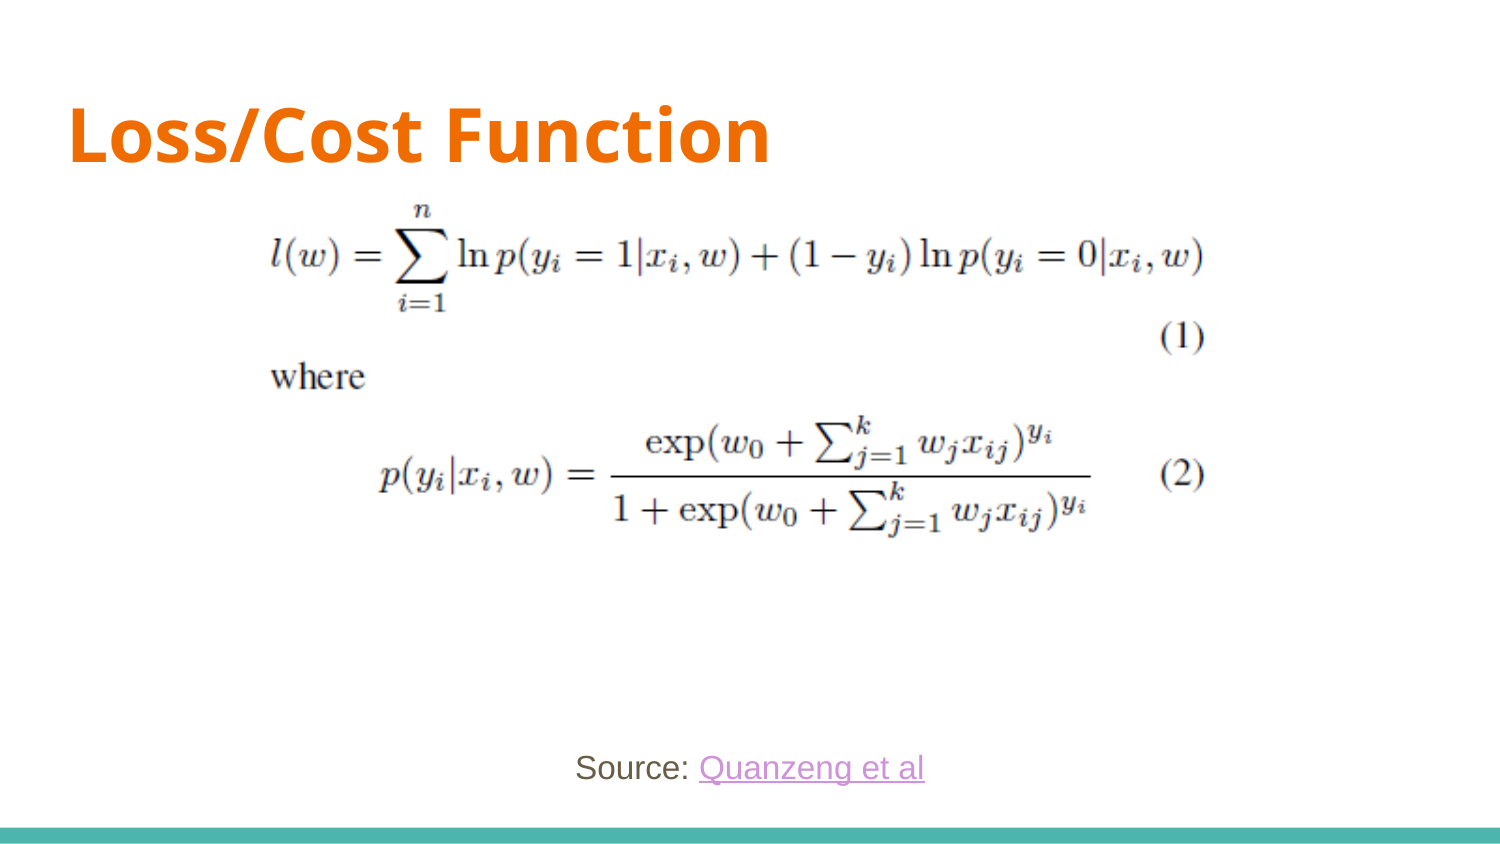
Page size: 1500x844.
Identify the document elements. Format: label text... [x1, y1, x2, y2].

title Loss/Cost Function [51, 72, 1449, 189]
text_box Source: Quanzeng et al [199, 730, 1301, 804]
picture [239, 188, 1260, 589]
